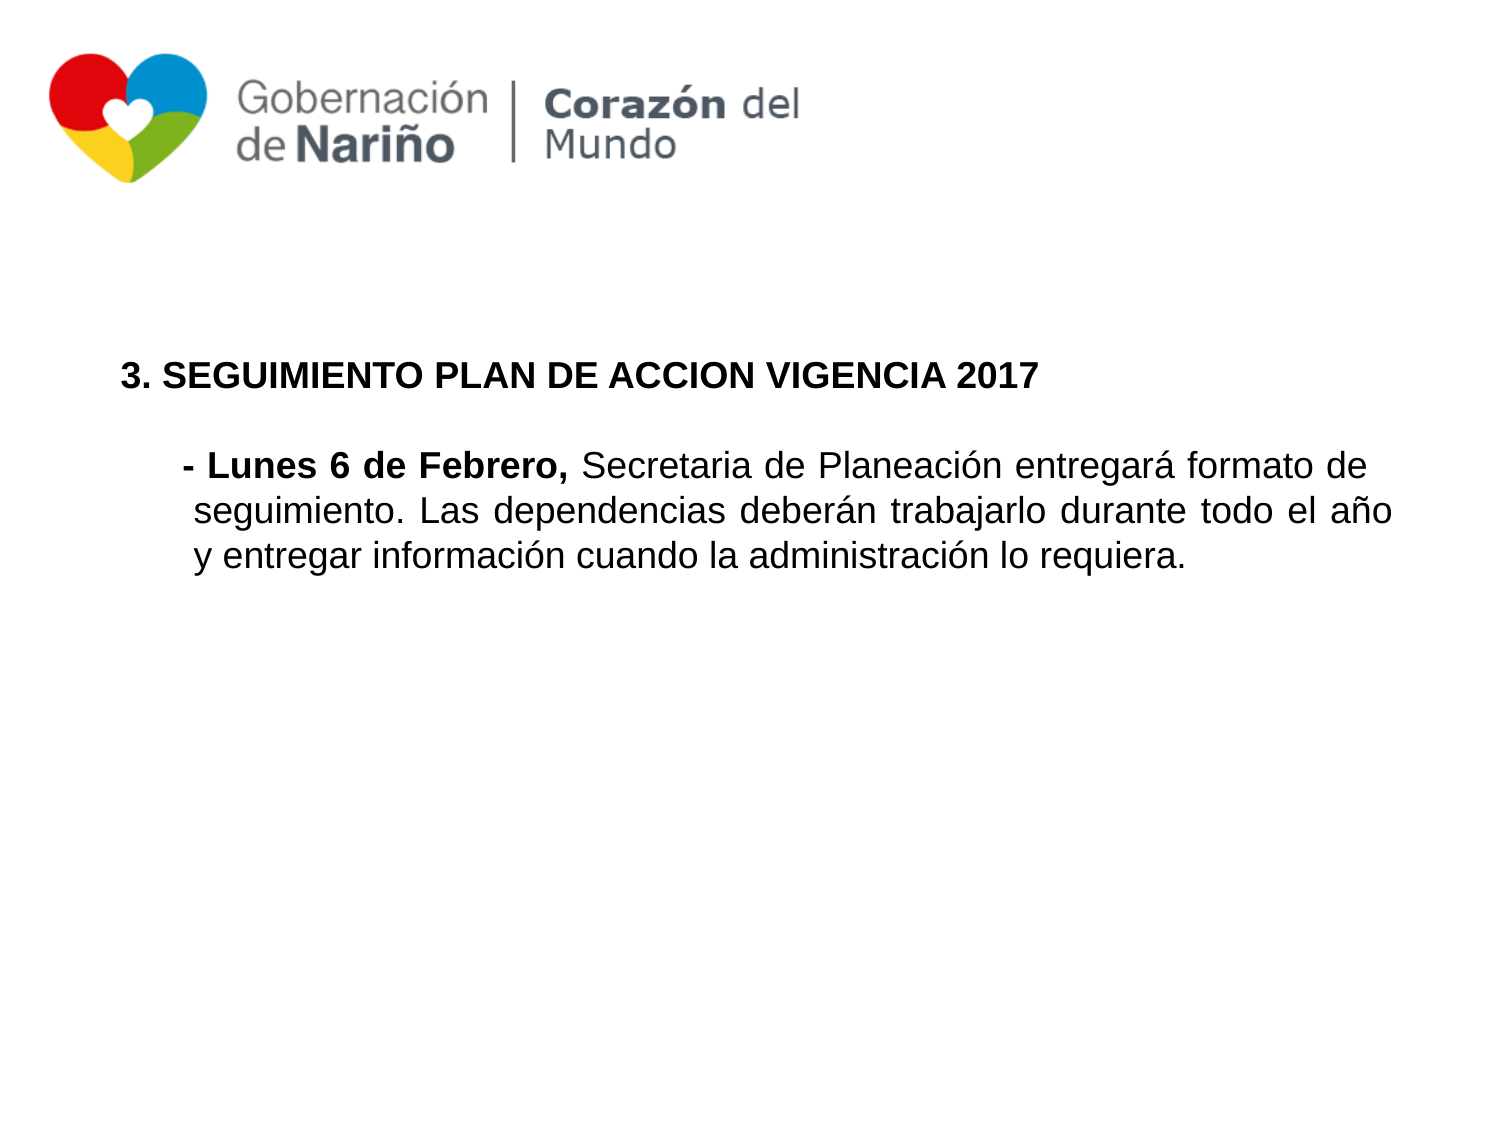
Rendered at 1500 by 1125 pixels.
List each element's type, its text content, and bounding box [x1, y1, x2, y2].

picture [41, 40, 850, 195]
text_box 3. SEGUIMIENTO PLAN DE ACCION VIGENCIA 2017 - Lunes 6 de Febrero, Secretaria de Planeación entregará formato de seguimiento. Las dependencias deberán trabajarlo durante todo el año y entregar información cuando la administración lo requiera. [105, 343, 1408, 584]
